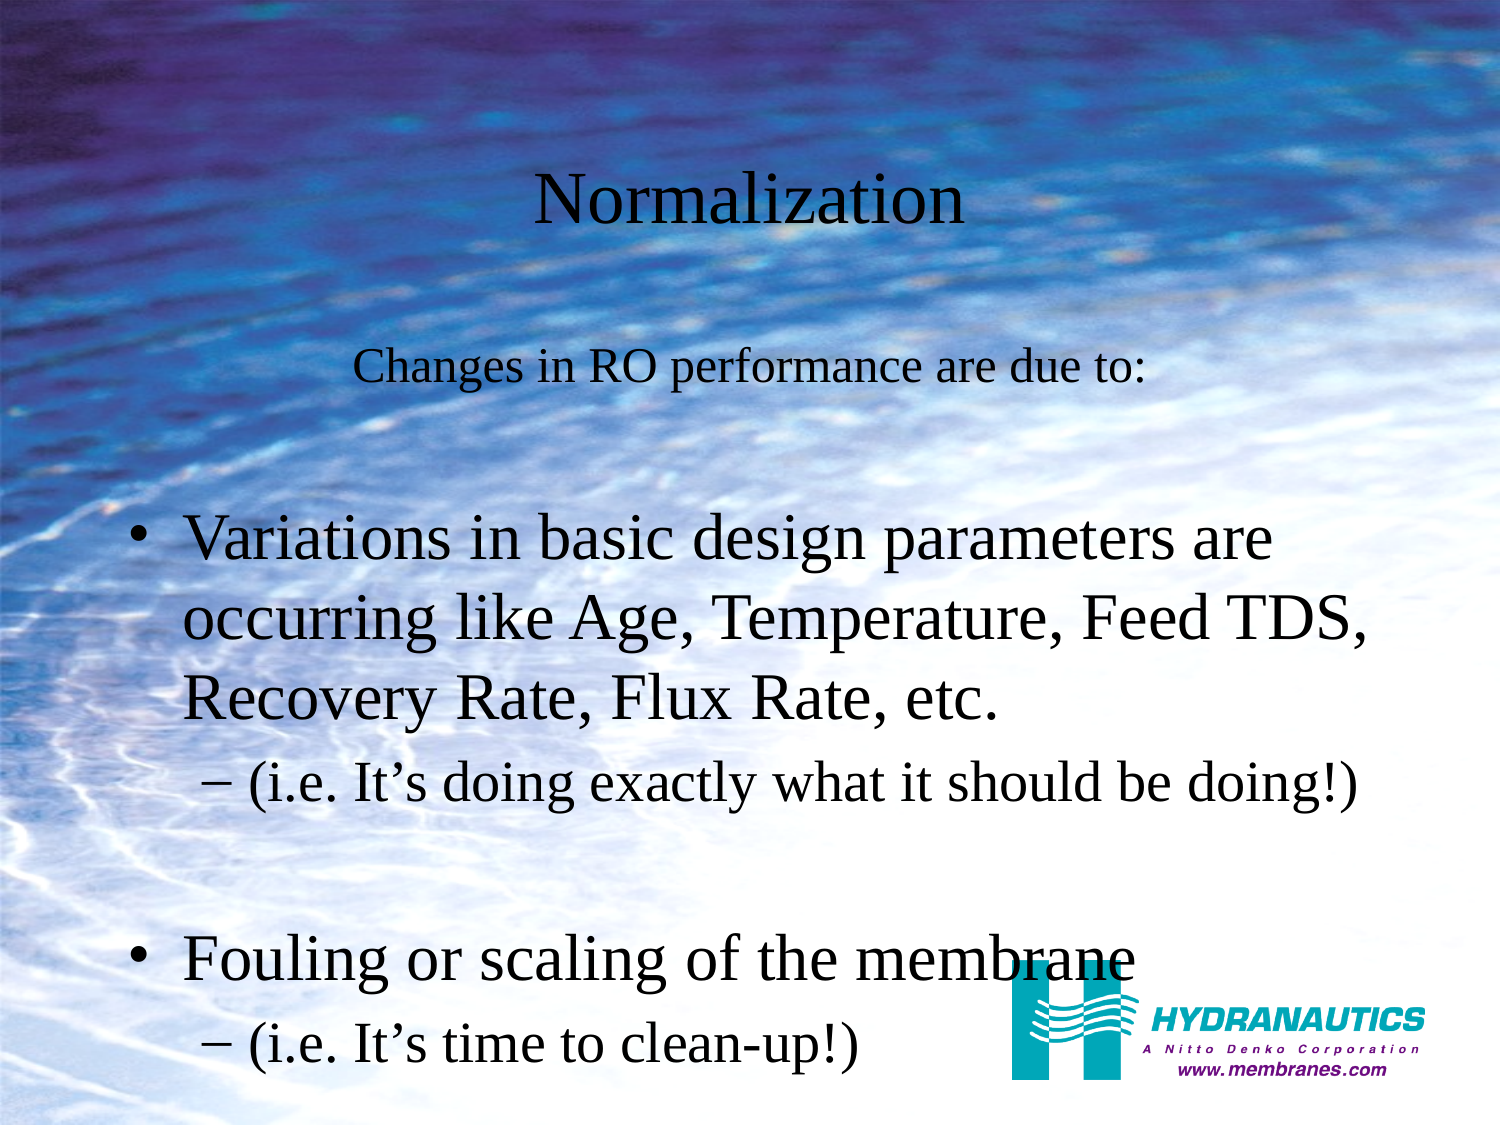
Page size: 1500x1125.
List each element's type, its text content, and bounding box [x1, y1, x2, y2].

picture [0, 0, 1500, 1125]
list Changes in RO performance are due to: Variations in basic design parameters are occurring like Age, Temperature, Feed TDS, Recovery Rate, Flux Rate, etc. (i.e. It’s doing exactly what it should be doing!) Fouling or scaling of the membrane (i.e. It’s time to clean-up!) Degradation of the membrane (i.e. It’s time to buy new membranes!) [112, 324, 1388, 1125]
title Normalization [112, 99, 1388, 288]
